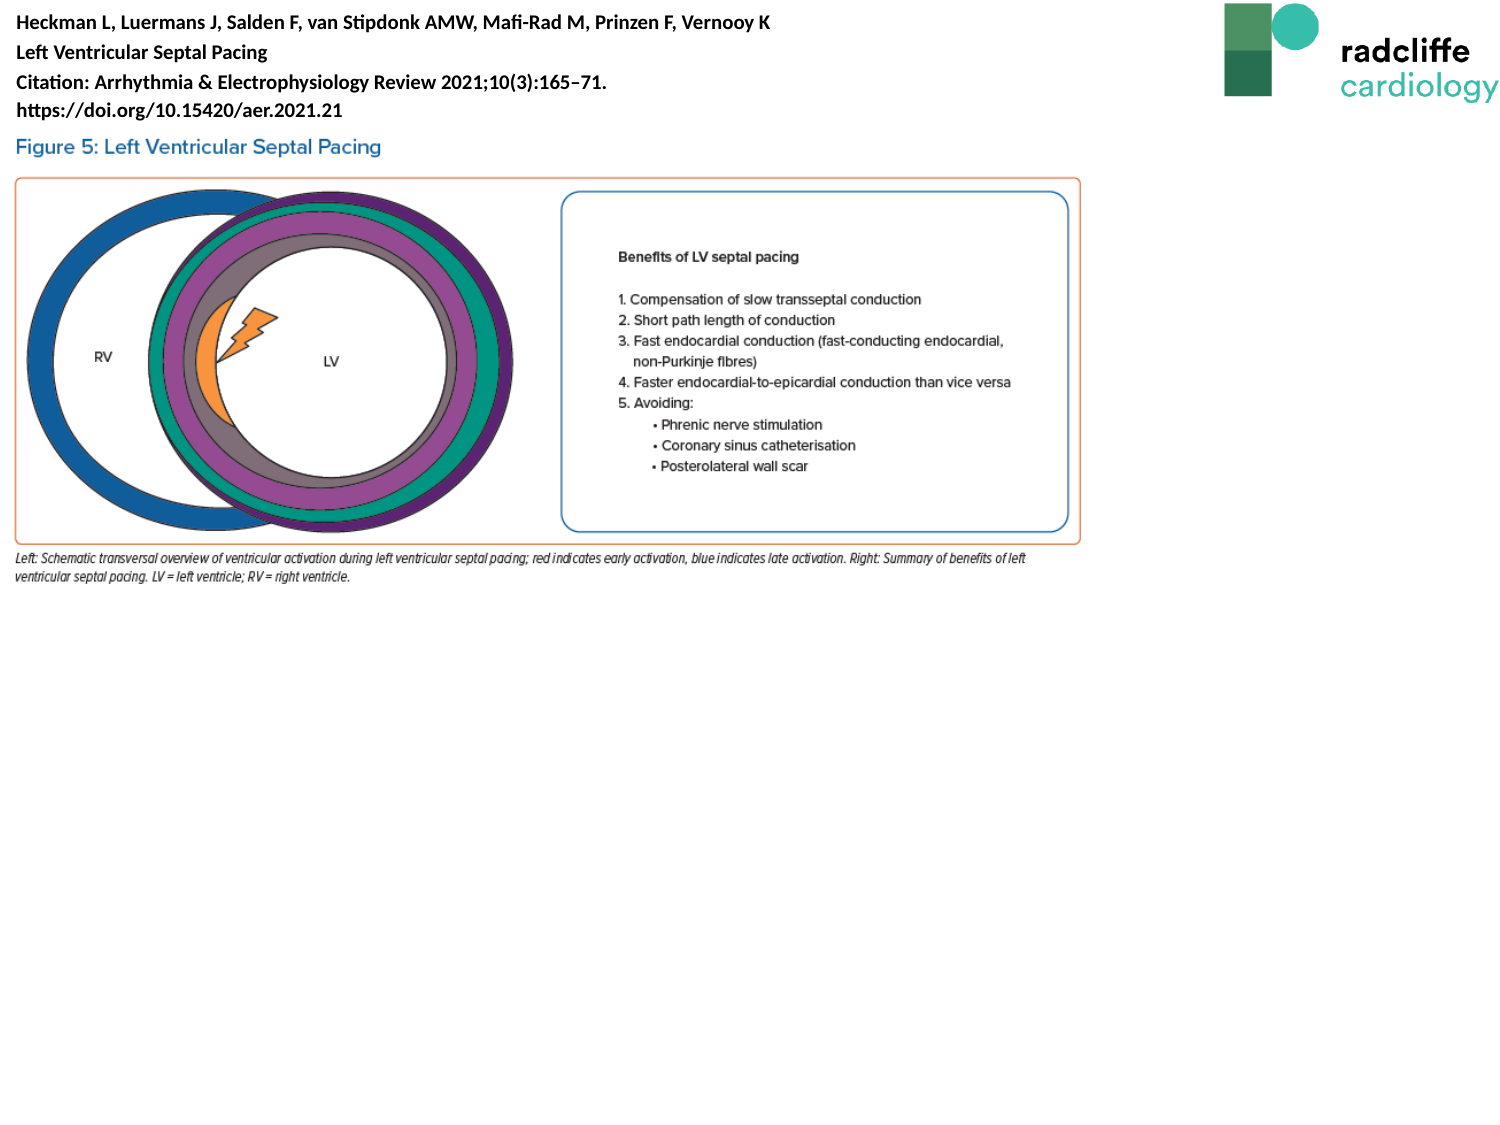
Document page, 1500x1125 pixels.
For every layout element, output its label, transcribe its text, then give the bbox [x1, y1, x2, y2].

text_box https://doi.org/10.15420/aer.2021.21 [1, 89, 1500, 129]
picture [1224, 1, 1499, 104]
text_box Citation: Arrhythmia & Electrophysiology Review 2021;10(3):165–71. [1, 60, 1224, 89]
picture [1, 124, 1096, 601]
text_box Heckman L, Luermans J, Salden F, van Stipdonk AMW, Mafi-Rad M, Prinzen F, Vernooy K [1, 1, 939, 31]
text_box Left Ventricular Septal Pacing [1, 31, 1224, 60]
